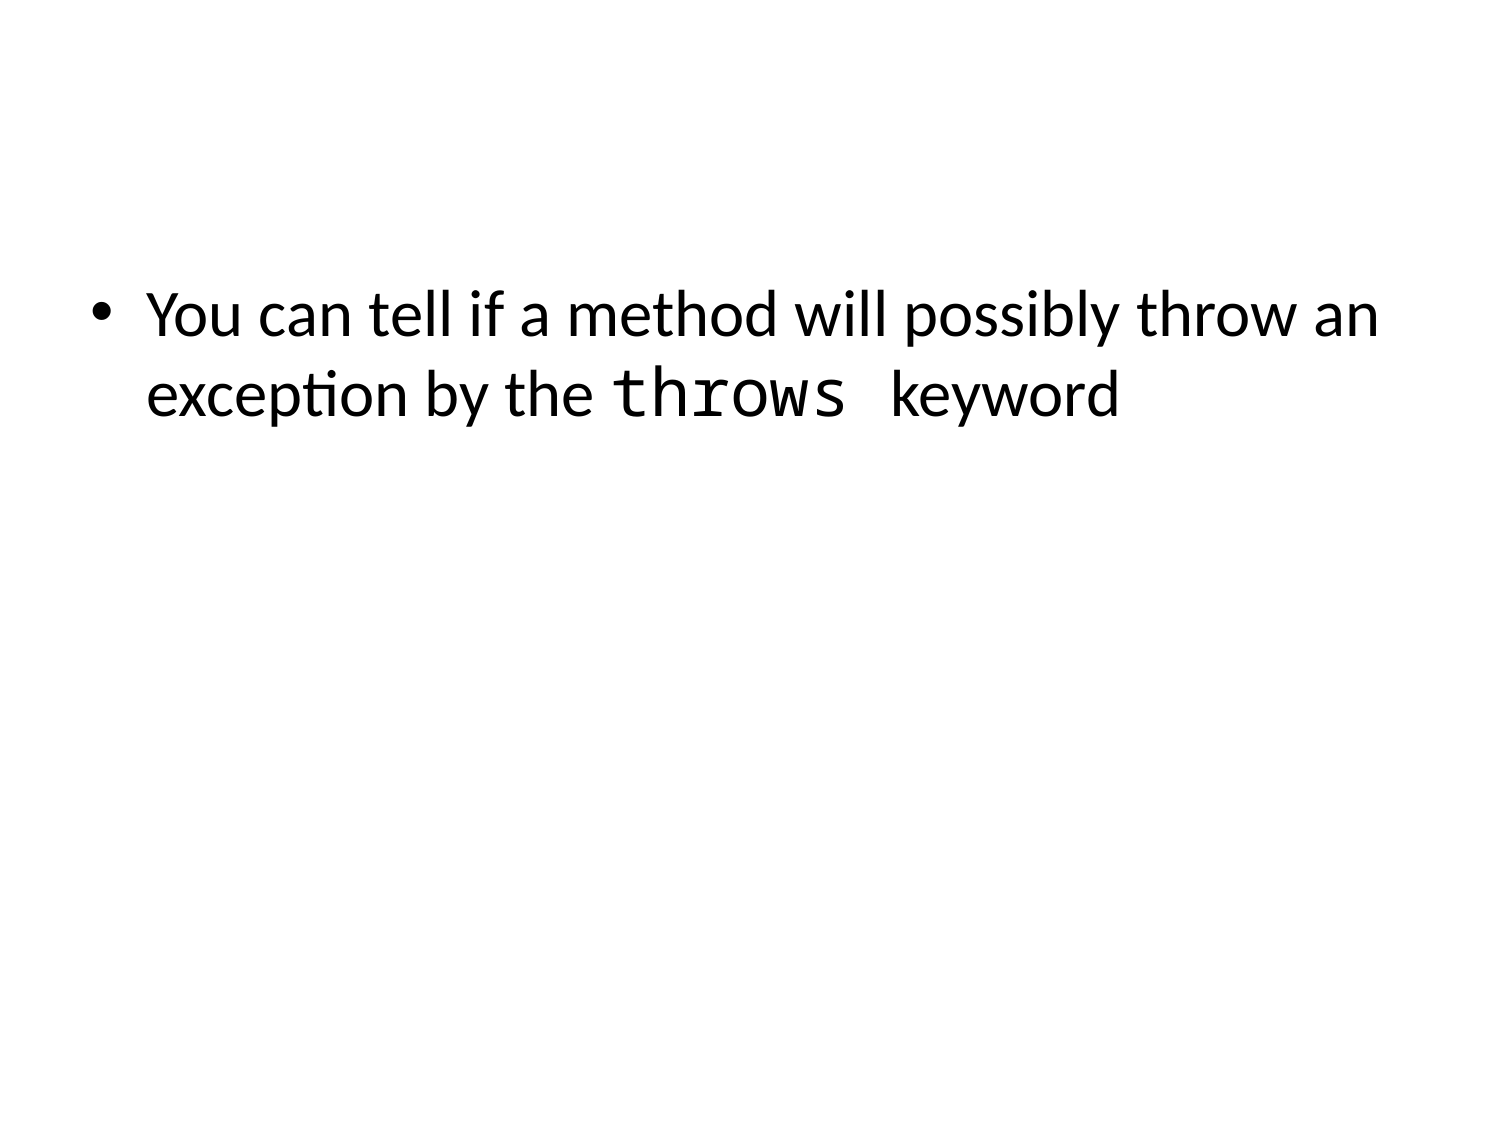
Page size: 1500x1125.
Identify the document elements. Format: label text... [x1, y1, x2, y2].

list You can tell if a method will possibly throw an exception by the throws keyword [75, 262, 1425, 1005]
